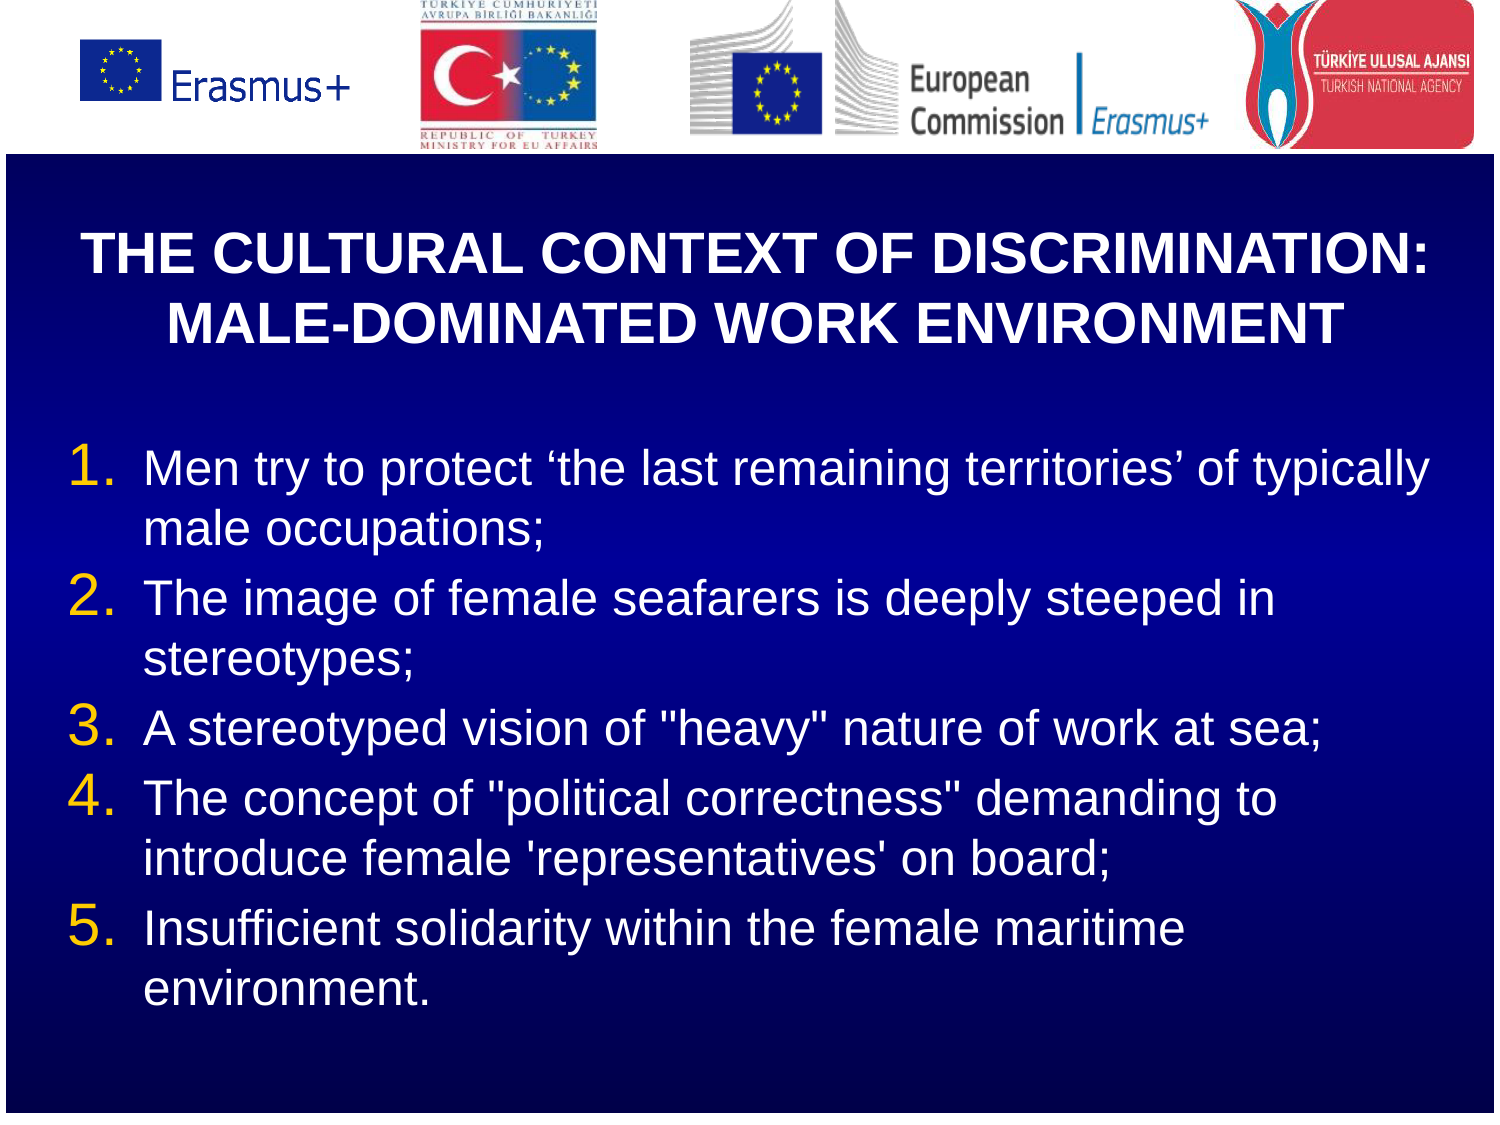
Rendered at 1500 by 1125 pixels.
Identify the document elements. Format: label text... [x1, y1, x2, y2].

picture [1234, 0, 1474, 149]
picture [690, 0, 1211, 145]
list THE CULTURAL CONTEXT OF DISCRIMINATION: MALE-DOMINATED WORK ENVIRONMENT Men try to protect ‘the last remaining territories’ of typically male occupations; The image of female seafarers is deeply steeped in stereotypes; A stereotyped vision of "heavy" nature of work at sea; The concept of "political correctness" demanding to introduce female 'representatives' on board; Insufficient solidarity within the female maritime environment. [53, 208, 1459, 1106]
picture [64, 21, 365, 119]
picture [420, 0, 597, 149]
